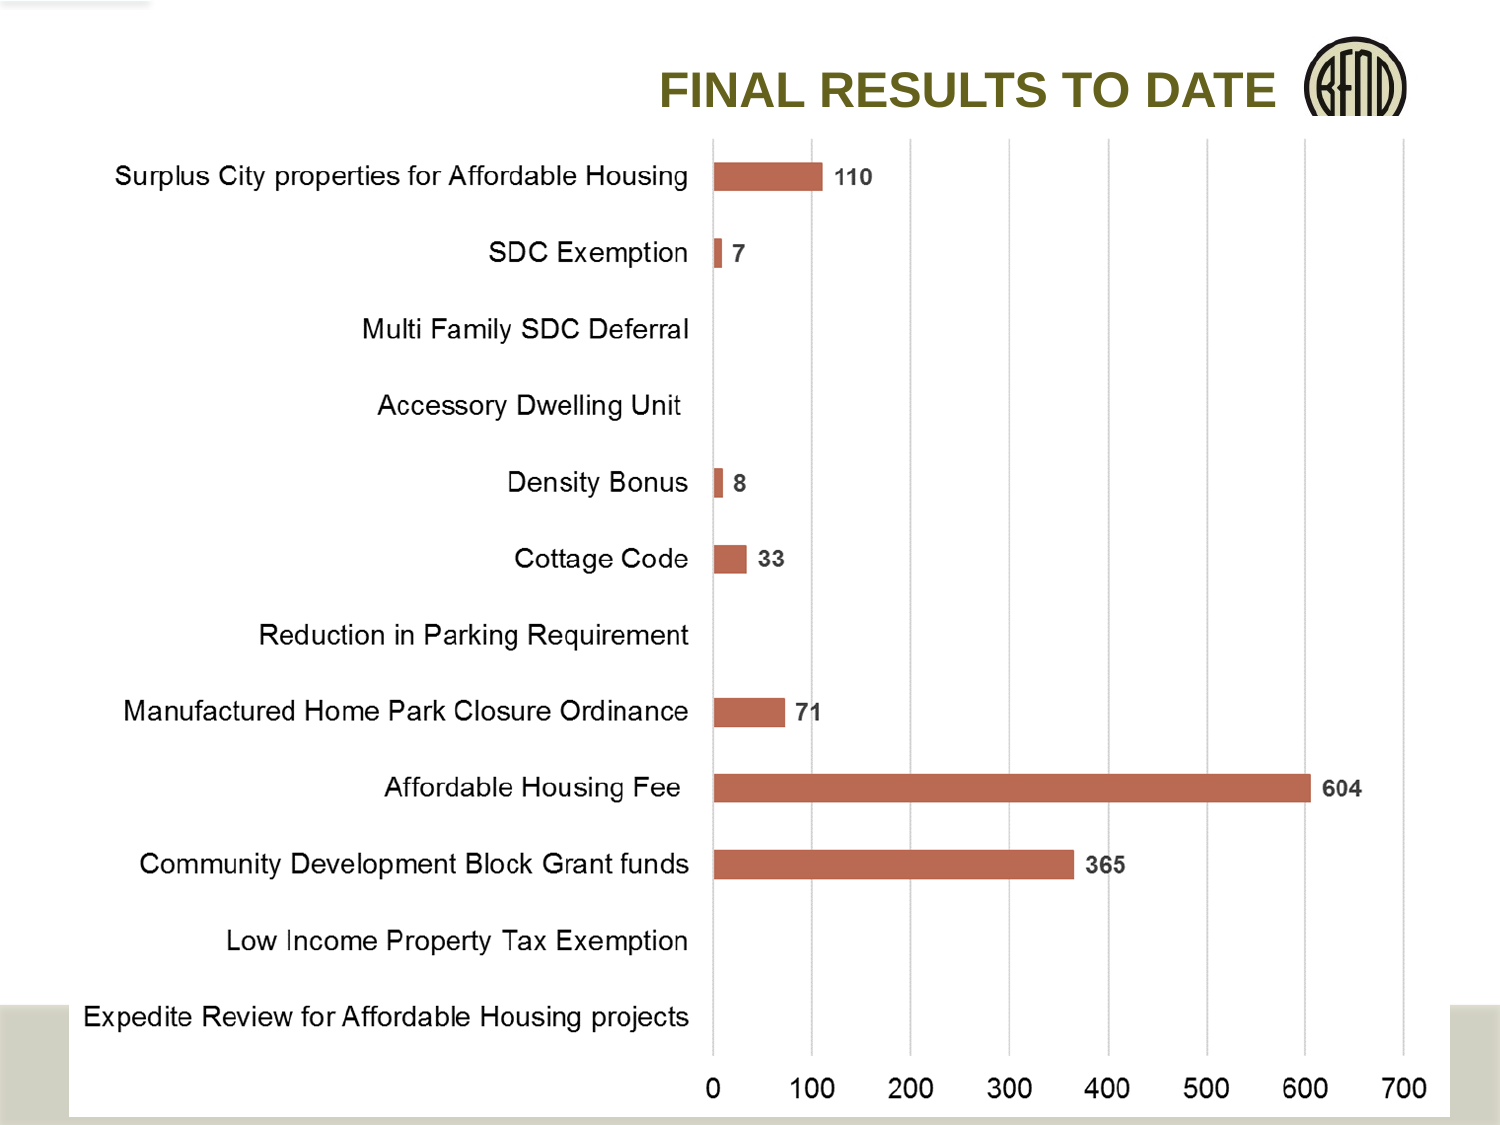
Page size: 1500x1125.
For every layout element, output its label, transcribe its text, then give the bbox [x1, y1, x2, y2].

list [69, 116, 1450, 1118]
picture [1248, 29, 1462, 152]
title Final Results to date [170, 58, 1293, 115]
